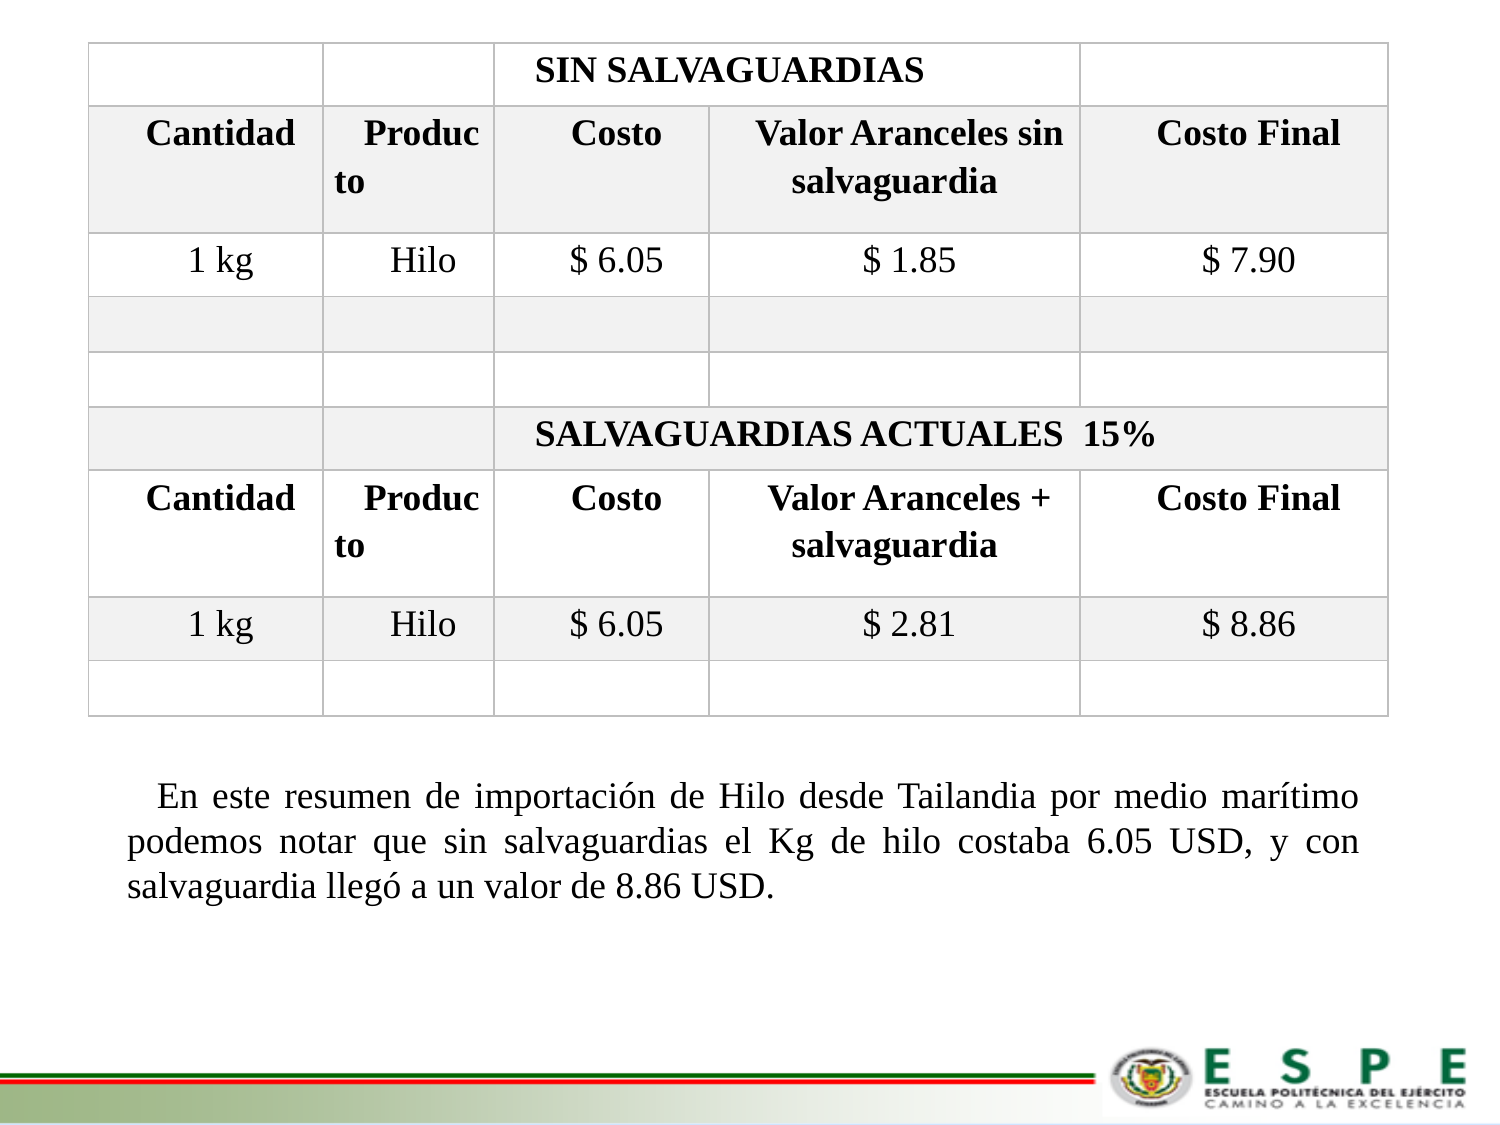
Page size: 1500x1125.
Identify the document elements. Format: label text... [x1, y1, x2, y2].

table_cell Costo [495, 107, 708, 232]
table_cell [710, 297, 1079, 351]
table_cell Cantidad [89, 107, 322, 232]
table_cell $ 1.85 [710, 234, 1079, 296]
table_cell [710, 661, 1079, 715]
table_cell $ 7.90 [1081, 234, 1387, 296]
table_cell [495, 353, 708, 406]
table_cell Costo Final [1081, 471, 1387, 596]
table_cell [89, 661, 322, 715]
table_header [324, 44, 493, 105]
table_cell [89, 353, 322, 406]
table_cell Hilo [324, 598, 493, 660]
table_cell Valor Aranceles sin salvaguardia [710, 107, 1079, 232]
table_cell $ 8.86 [1081, 598, 1387, 660]
table_cell [495, 661, 708, 715]
table_cell 1 kg [89, 234, 322, 296]
table_cell [324, 297, 493, 351]
table_cell Costo Final [1081, 107, 1387, 232]
table_cell [324, 661, 493, 715]
table_cell [324, 353, 493, 406]
table_header SIN SALVAGUARDIAS [495, 44, 1079, 105]
table_cell Producto [324, 107, 493, 232]
text_box En este resumen de importación de Hilo desde Tailandia por medio marítimo podemos notar que sin salvaguardias el Kg de hilo costaba 6.05 USD, y con salvaguardia llegó a un valor de 8.86 USD. [112, 764, 1376, 914]
table_cell SALVAGUARDIAS ACTUALES 15% [495, 408, 1387, 469]
table_cell [495, 297, 708, 351]
table_cell [89, 297, 322, 351]
table_cell $ 2.81 [710, 598, 1079, 660]
table_cell [324, 408, 493, 469]
table_header [1081, 44, 1387, 105]
picture [0, 1034, 1500, 1125]
table_cell Costo [495, 471, 708, 596]
table_cell $ 6.05 [495, 598, 708, 660]
table_cell $ 6.05 [495, 234, 708, 296]
table_cell 1 kg [89, 598, 322, 660]
table_cell [1081, 661, 1387, 715]
table_cell Cantidad [89, 471, 322, 596]
table_cell Valor Aranceles + salvaguardia [710, 471, 1079, 596]
table_header [89, 44, 322, 105]
table_cell Hilo [324, 234, 493, 296]
table_cell [1081, 353, 1387, 406]
table_cell [1081, 297, 1387, 351]
table_cell [89, 408, 322, 469]
table_cell Producto [324, 471, 493, 596]
table_cell [710, 353, 1079, 406]
